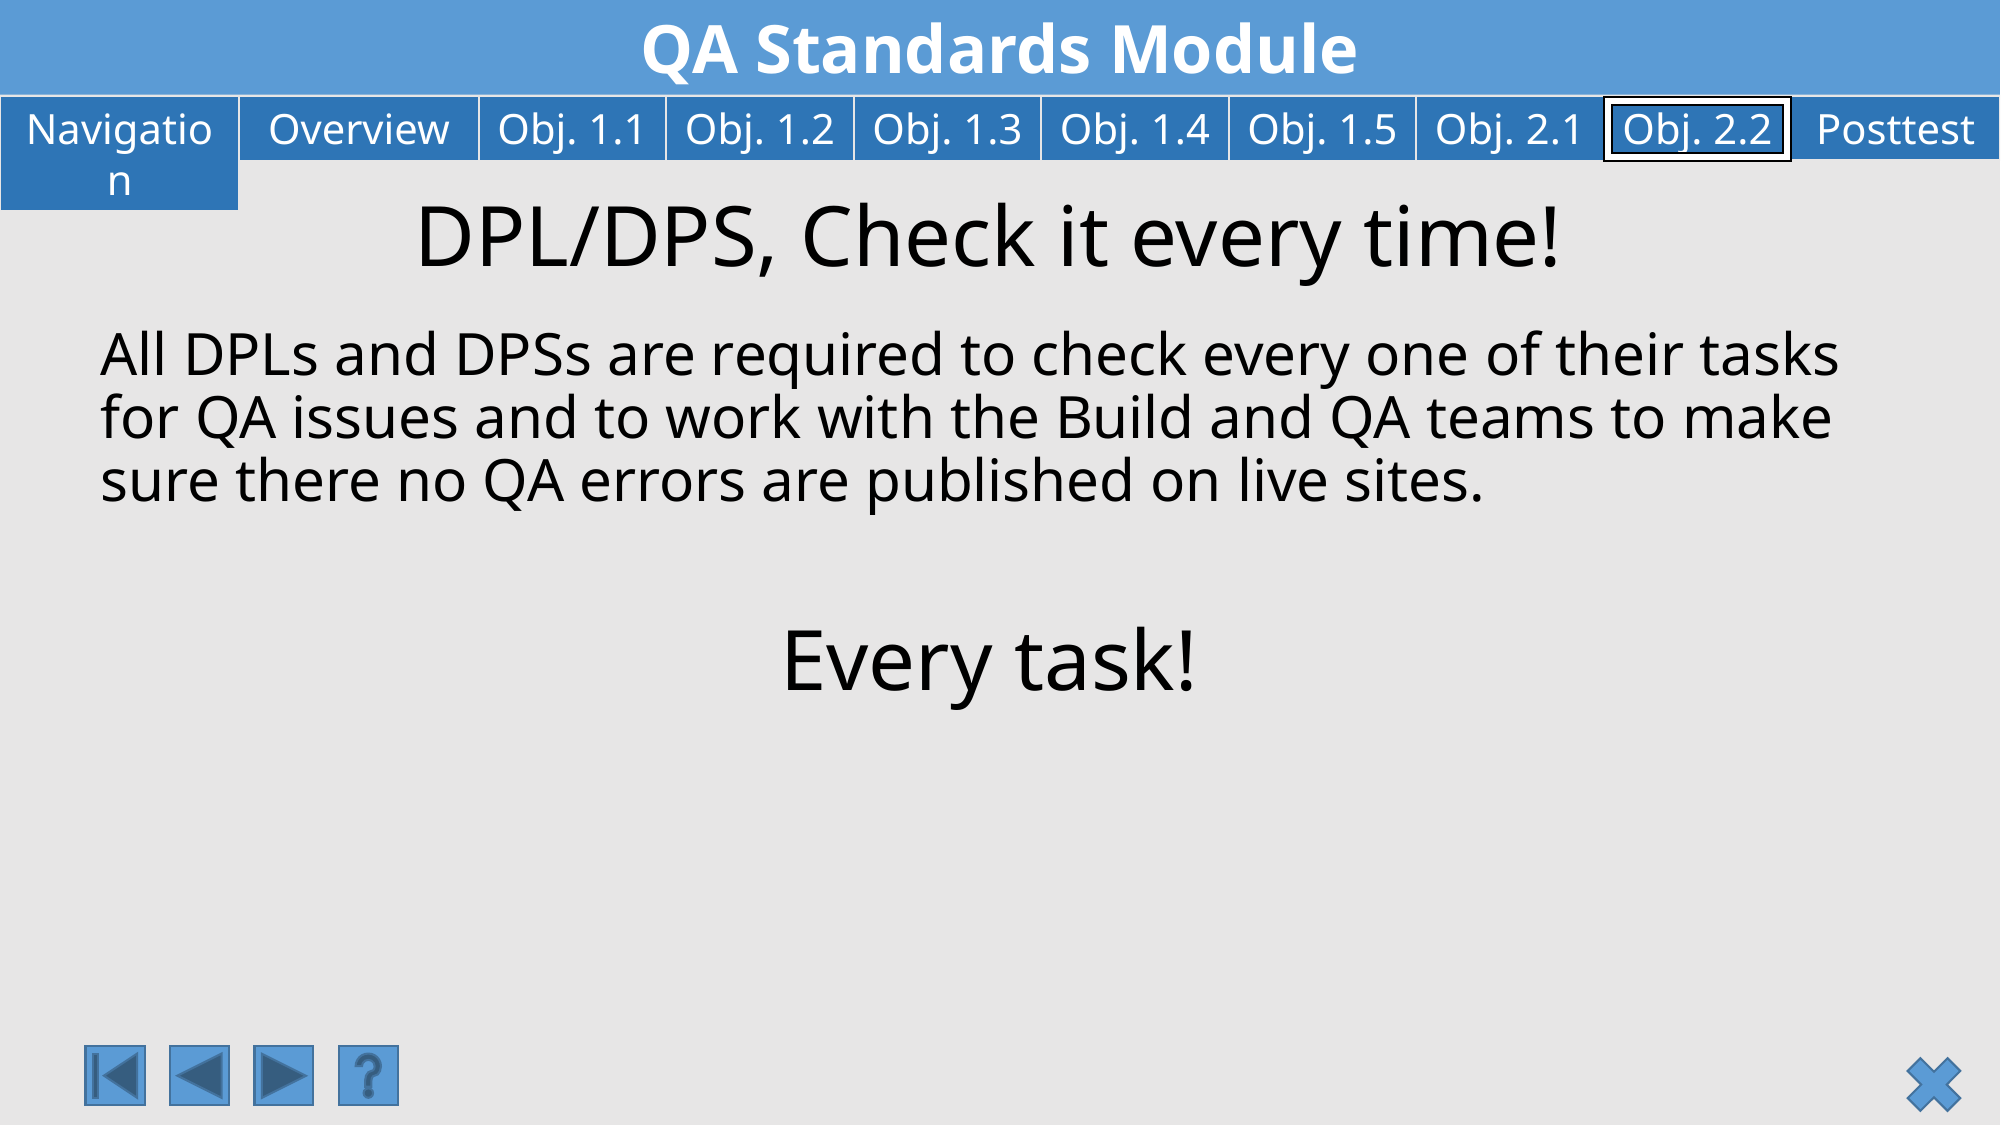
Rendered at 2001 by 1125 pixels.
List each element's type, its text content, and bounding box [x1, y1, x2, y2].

text_box [1603, 96, 1792, 162]
title DPL/DPS, Check it every time! [85, 191, 1915, 288]
list All DPLs and DPSs are required to check every one of their tasks for QA issues and to work with the Build and QA teams to make sure there no QA errors are published on live sites. Every task! [85, 317, 1915, 1027]
